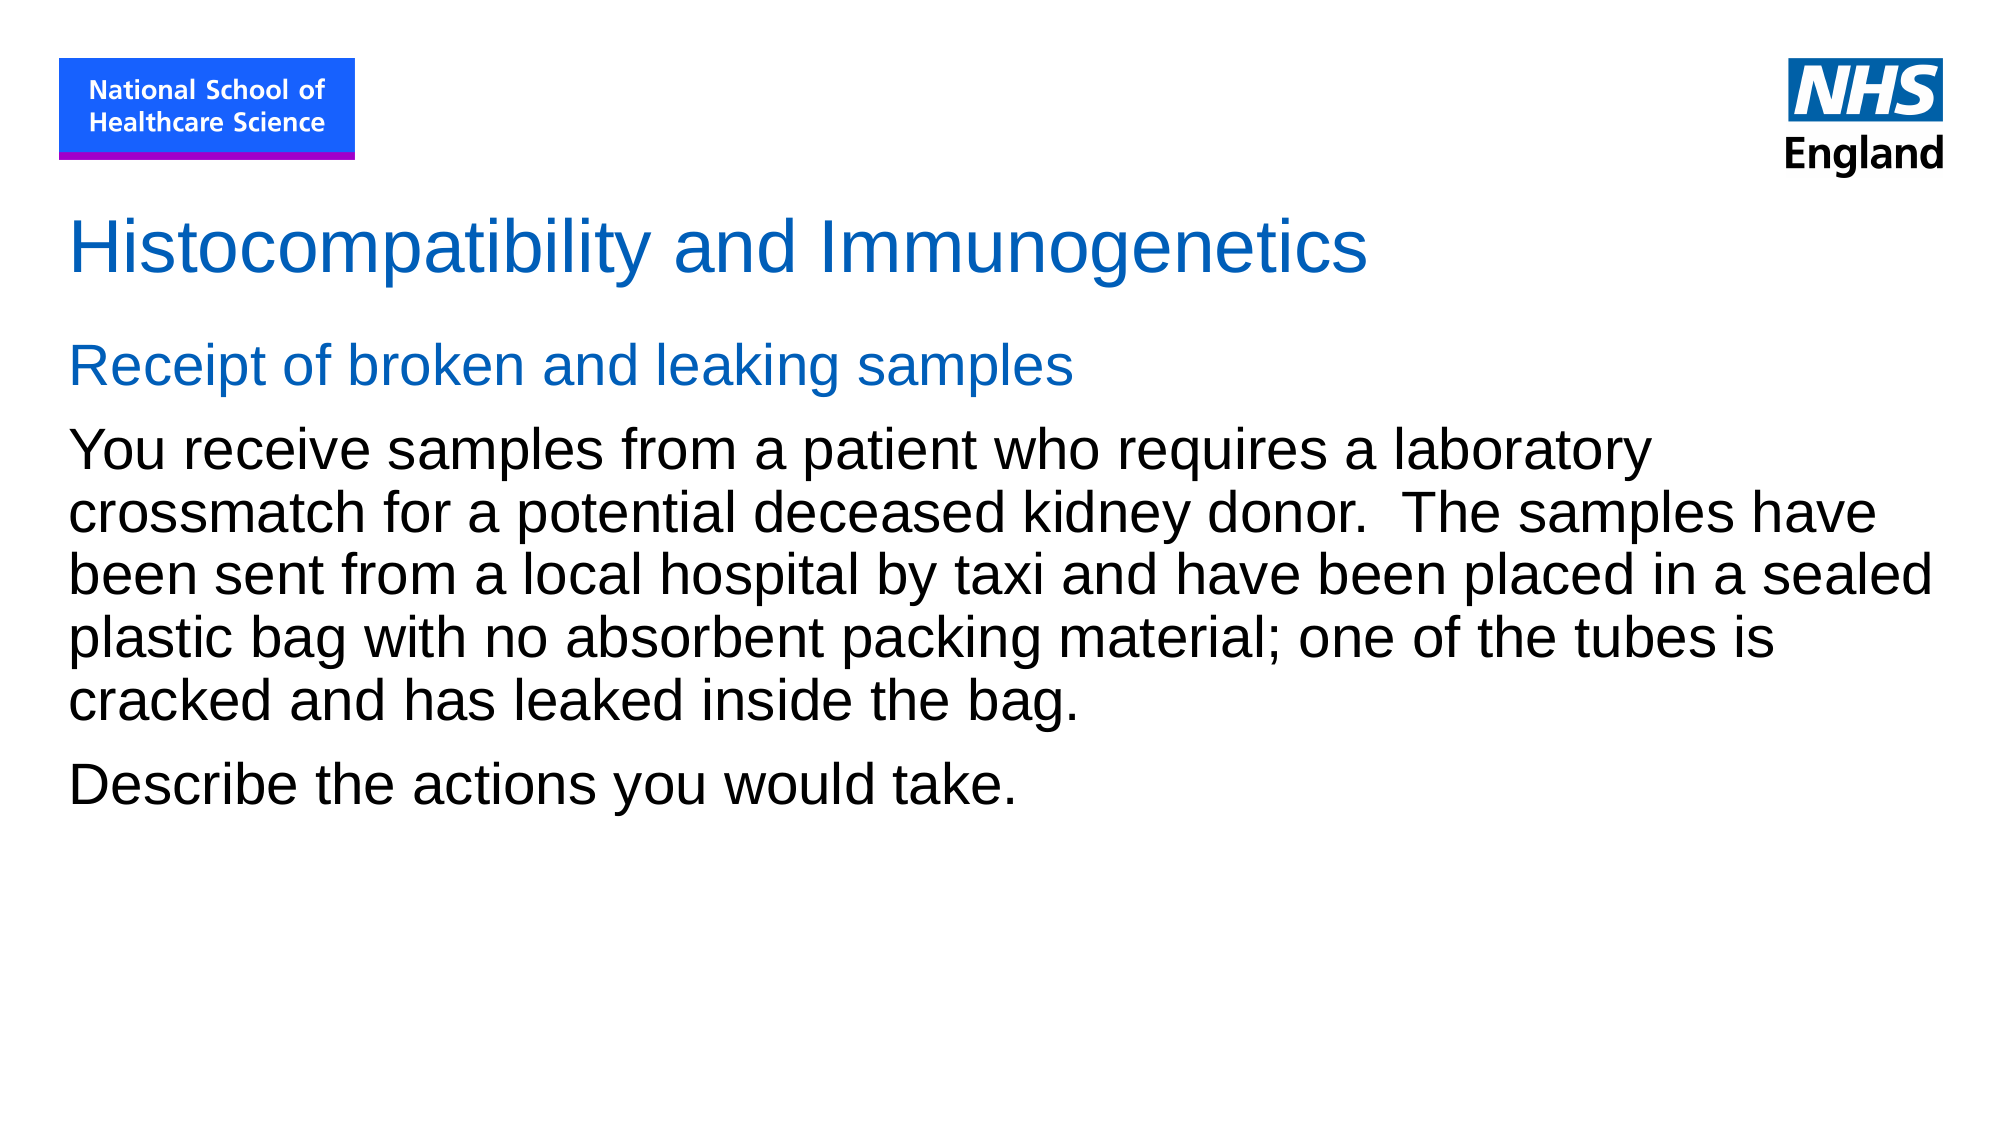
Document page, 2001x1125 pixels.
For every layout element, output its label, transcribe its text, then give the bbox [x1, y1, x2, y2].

picture [1786, 58, 1943, 178]
title Histocompatibility and Immunogenetics [53, 198, 1954, 299]
list Receipt of broken and leaking samples You receive samples from a patient who requires a laboratory crossmatch for a potential deceased kidney donor. The samples have been sent from a local hospital by taxi and have been placed in a sealed plastic bag with no absorbent packing material; one of the tubes is cracked and has leaked inside the bag. Describe the actions you would take. [53, 327, 1954, 1106]
picture [59, 58, 355, 160]
